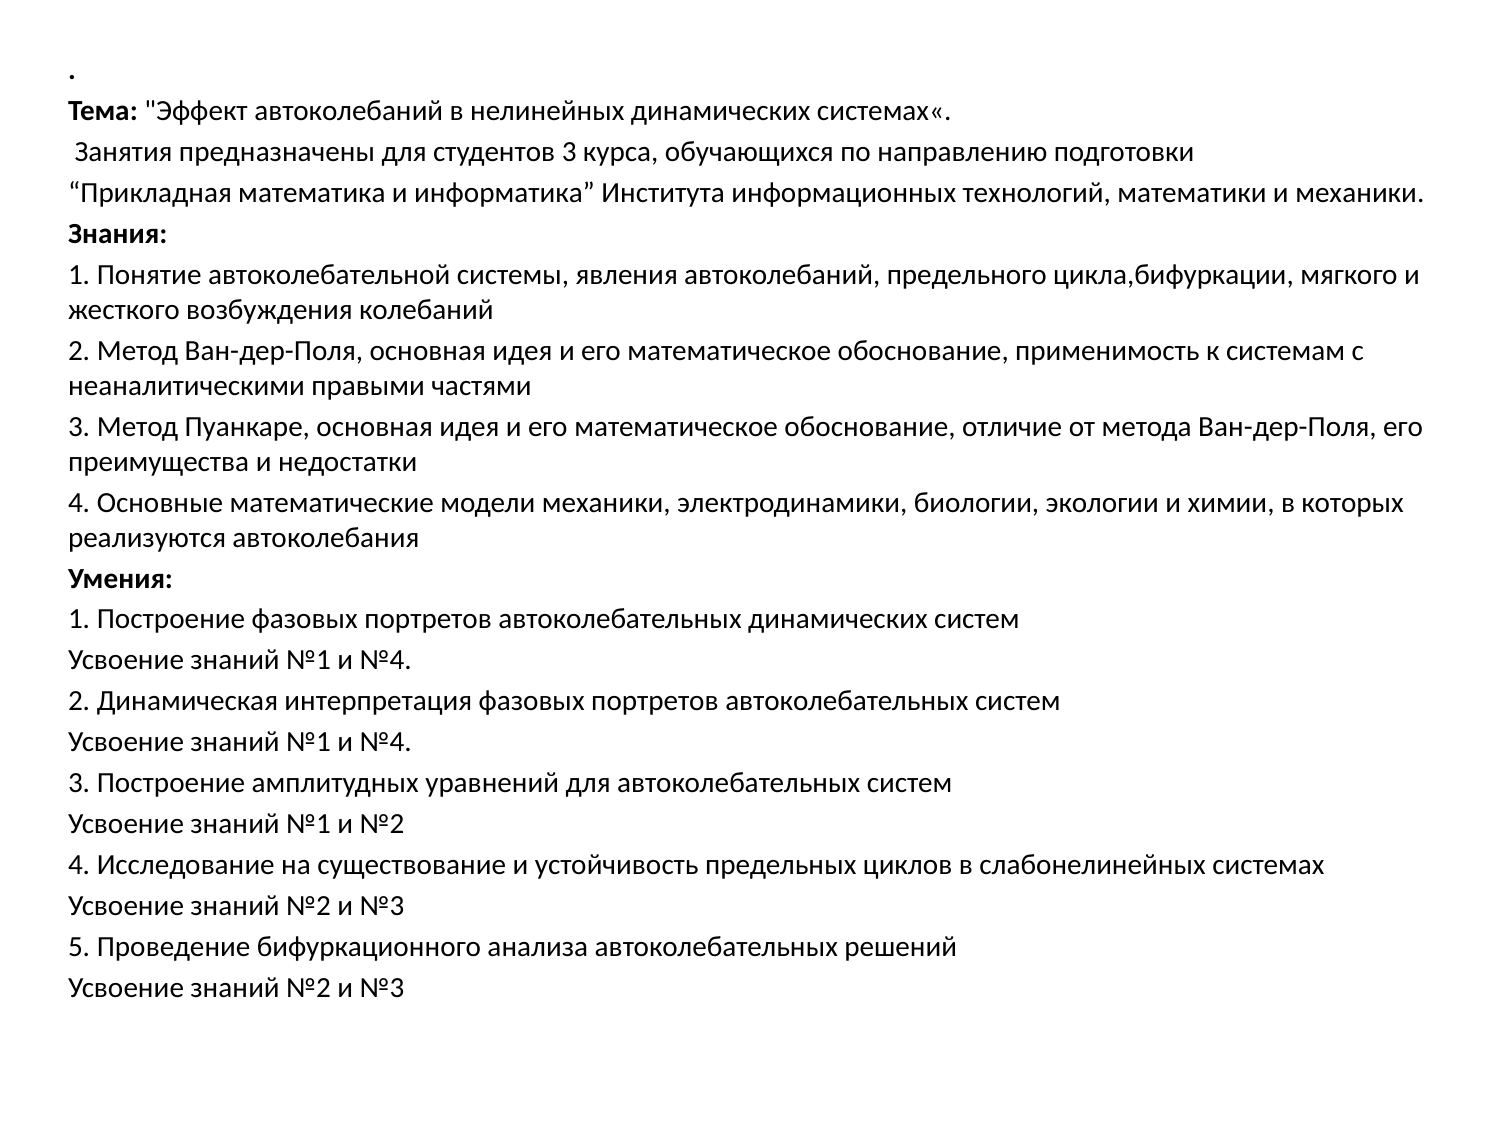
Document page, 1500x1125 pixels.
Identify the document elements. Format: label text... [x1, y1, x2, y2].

list . Тема: "Эффект автоколебаний в нелинейных динамических системах«. Занятия предназначены для студентов 3 курса, обучающихся по направлению подготовки “Прикладная математика и информатика” Института информационных технологий, математики и механики. Знания: 1. Понятие автоколебательной системы, явления автоколебаний, предельного цикла,бифуркации, мягкого и жесткого возбуждения колебаний 2. Метод Ван-дер-Поля, основная идея и его математическое обоснование, применимость к системам с неаналитическими правыми частями 3. Метод Пуанкаре, основная идея и его математическое обоснование, отличие от метода Ван-дер-Поля, его преимущества и недостатки 4. Основные математические модели механики, электродинамики, биологии, экологии и химии, в которых реализуются автоколебания Умения: 1. Построение фазовых портретов автоколебательных динамических систем Усвоение знаний №1 и №4. 2. Динамическая интерпретация фазовых портретов автоколебательных систем Усвоение знаний №1 и №4. 3. Построение амплитудных уравнений для автоколебательных систем Усвоение знаний №1 и №2 4. Исследование на существование и устойчивость предельных циклов в слабонелинейных системах Усвоение знаний №2 и №3 5. Проведение бифуркационного анализа автоколебательных решений Усвоение знаний №2 и №3 [53, 42, 1447, 1013]
